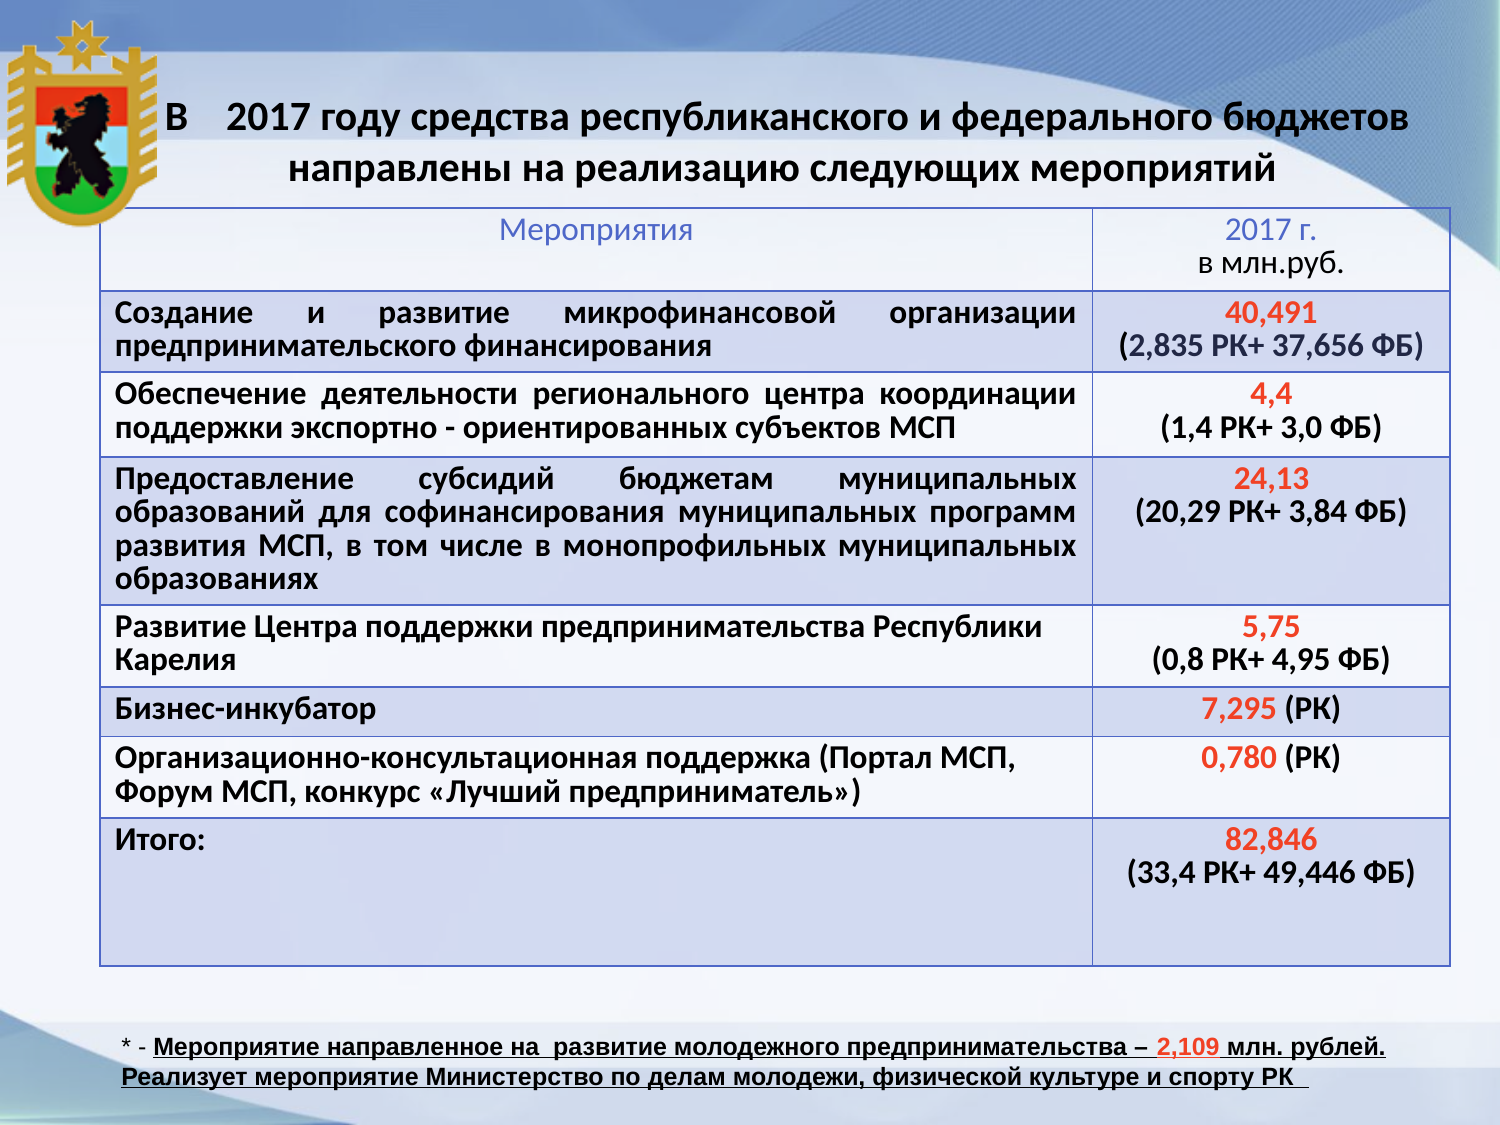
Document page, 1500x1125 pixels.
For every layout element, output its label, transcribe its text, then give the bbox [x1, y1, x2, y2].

table_cell 82,846 (33,4 РК+ 49,446 ФБ) [1093, 819, 1449, 965]
text_box * - Мероприятие направленное на развитие молодежного предпринимательства – 2,109 млн. рублей. Реализует мероприятие Министерство по делам молодежи, физической культуре и спорту РК [106, 1023, 1401, 1098]
table_cell Развитие Центра поддержки предпринимательства Республики Карелия [101, 606, 1092, 686]
table_cell Организационно-консультационная поддержка (Портал МСП, Форум МСП, конкурс «Лучший предприниматель») [101, 737, 1092, 817]
table_cell 0,780 (РК) [1093, 737, 1449, 817]
table_cell Итого: [101, 819, 1092, 965]
table_cell Предоставление субсидий бюджетам муниципальных образований для софинансирования муниципальных программ развития МСП, в том числе в монопрофильных муниципальных образованиях [101, 458, 1092, 604]
table_cell 5,75 (0,8 РК+ 4,95 ФБ) [1093, 606, 1449, 686]
title В 2017 году средства республиканского и федерального бюджетов направлены на реализацию следующих мероприятий [161, 66, 1500, 209]
table_cell 24,13 (20,29 РК+ 3,84 ФБ) [1093, 458, 1449, 604]
table_cell 4,4 (1,4 РК+ 3,0 ФБ) [1093, 373, 1449, 456]
picture [6, 18, 157, 231]
table_cell Бизнес-инкубатор [101, 688, 1092, 736]
table_cell Создание и развитие микрофинансовой организации предпринимательского финансирования [101, 292, 1092, 371]
table_cell 40,491 (2,835 РК+ 37,656 ФБ) [1093, 292, 1449, 371]
table_cell Обеспечение деятельности регионального центра координации поддержки экспортно - ориентированных субъектов МСП [101, 373, 1092, 456]
table_header 2017 г. в млн.руб. [1093, 209, 1449, 290]
table_header Мероприятия [101, 209, 1092, 290]
table_cell 7,295 (РК) [1093, 688, 1449, 736]
